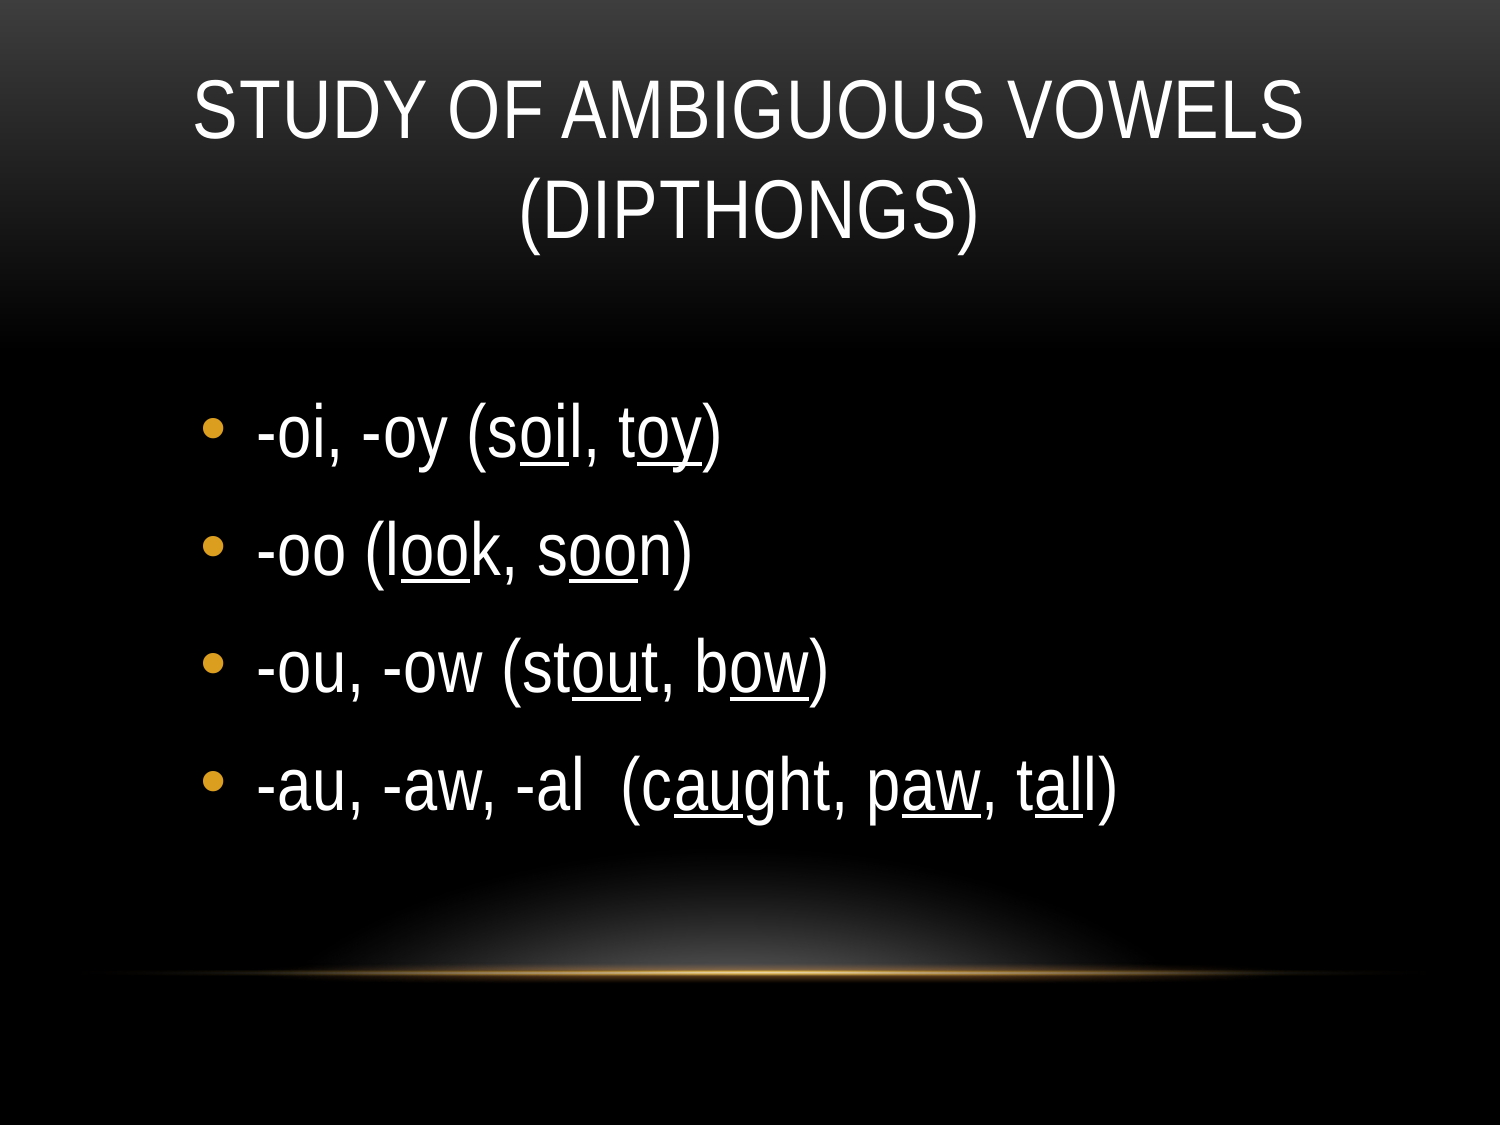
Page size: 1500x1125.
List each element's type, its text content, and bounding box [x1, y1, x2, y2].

list -oi, -oy (soil, toy) -oo (look, soon) -ou, -ow (stout, bow) -au, -aw, -al (caught, paw, tall) [99, 375, 1400, 1050]
title Study of ambiguous vowels (dipthongs) [99, 75, 1400, 263]
picture [0, 0, 1500, 1125]
